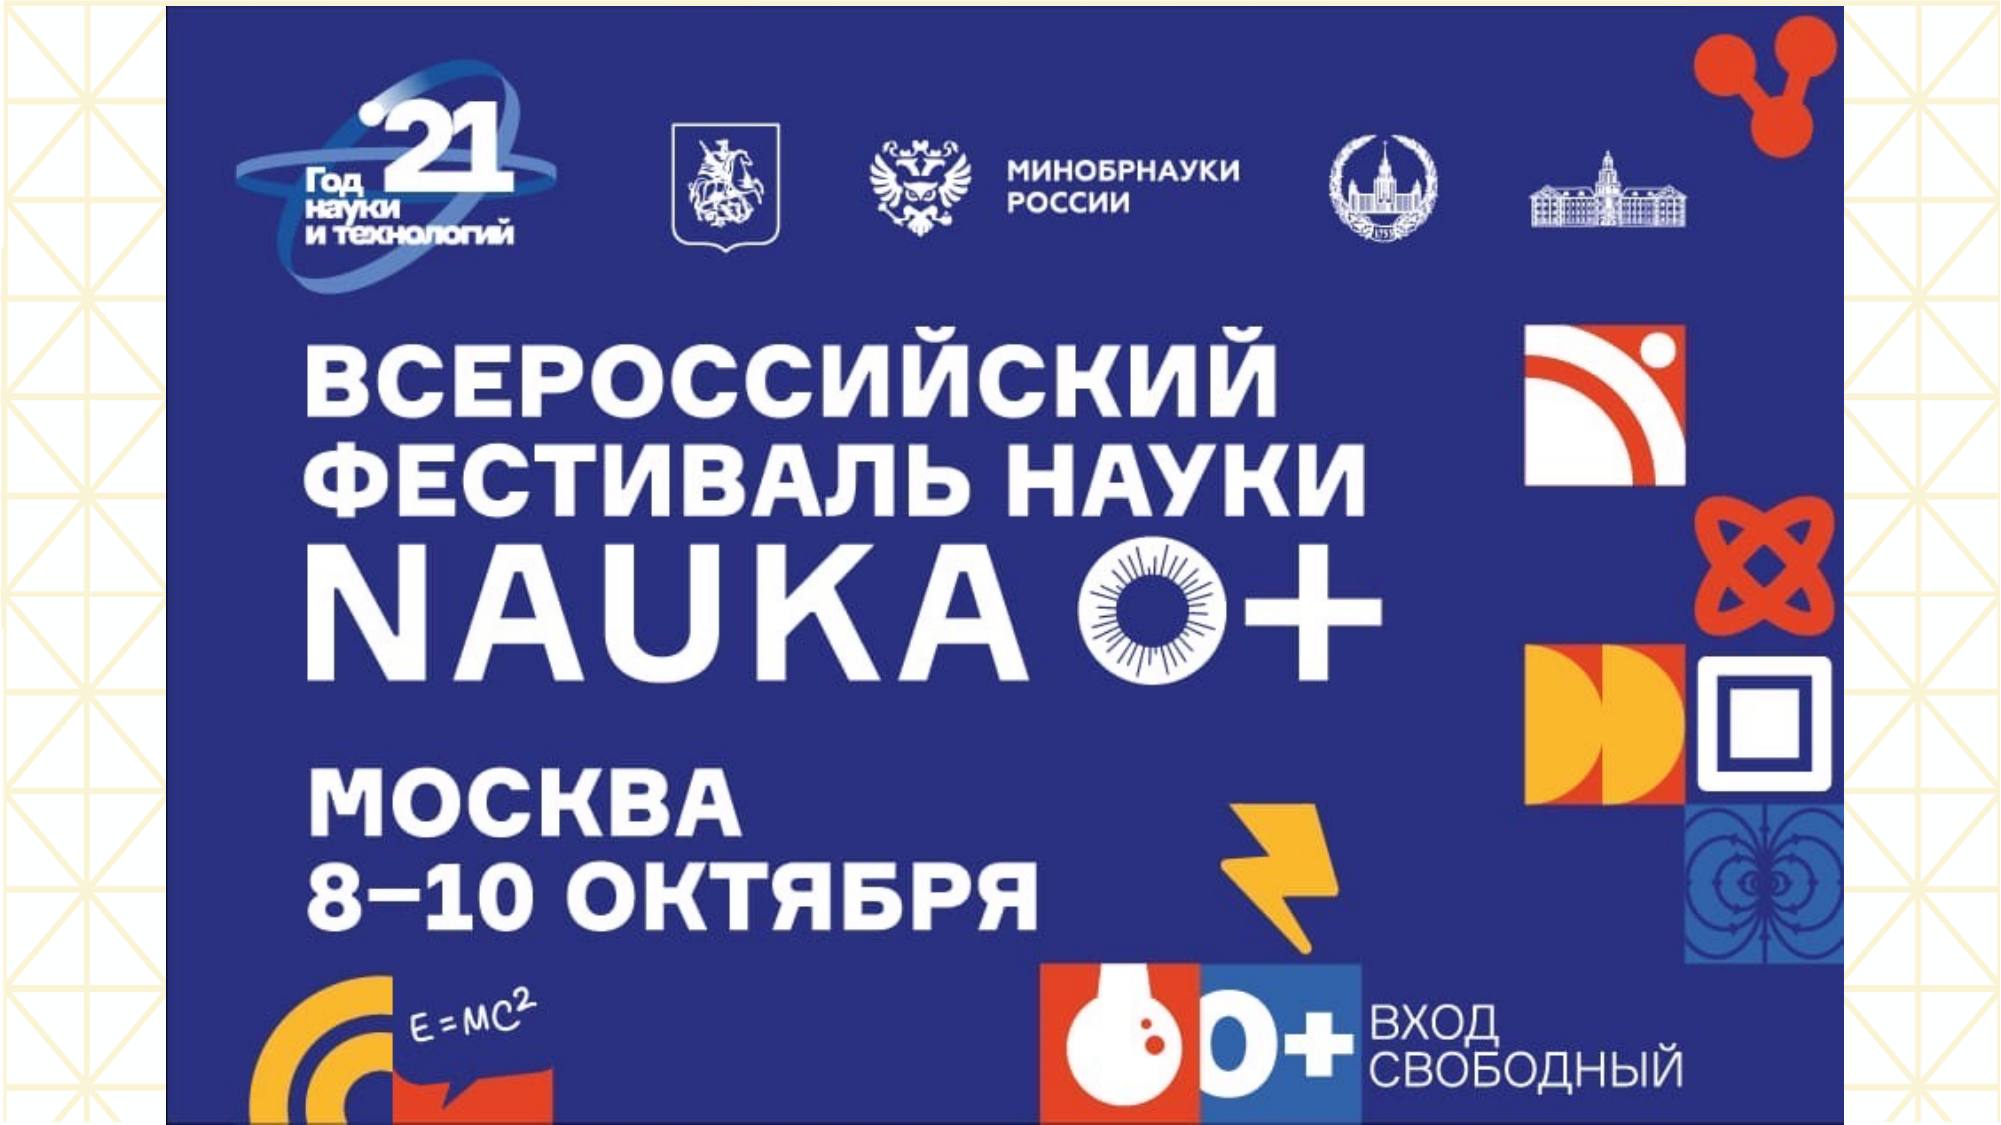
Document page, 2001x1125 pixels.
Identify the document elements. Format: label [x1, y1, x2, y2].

picture [165, 6, 1844, 1125]
text_box [151, 0, 1025, 588]
